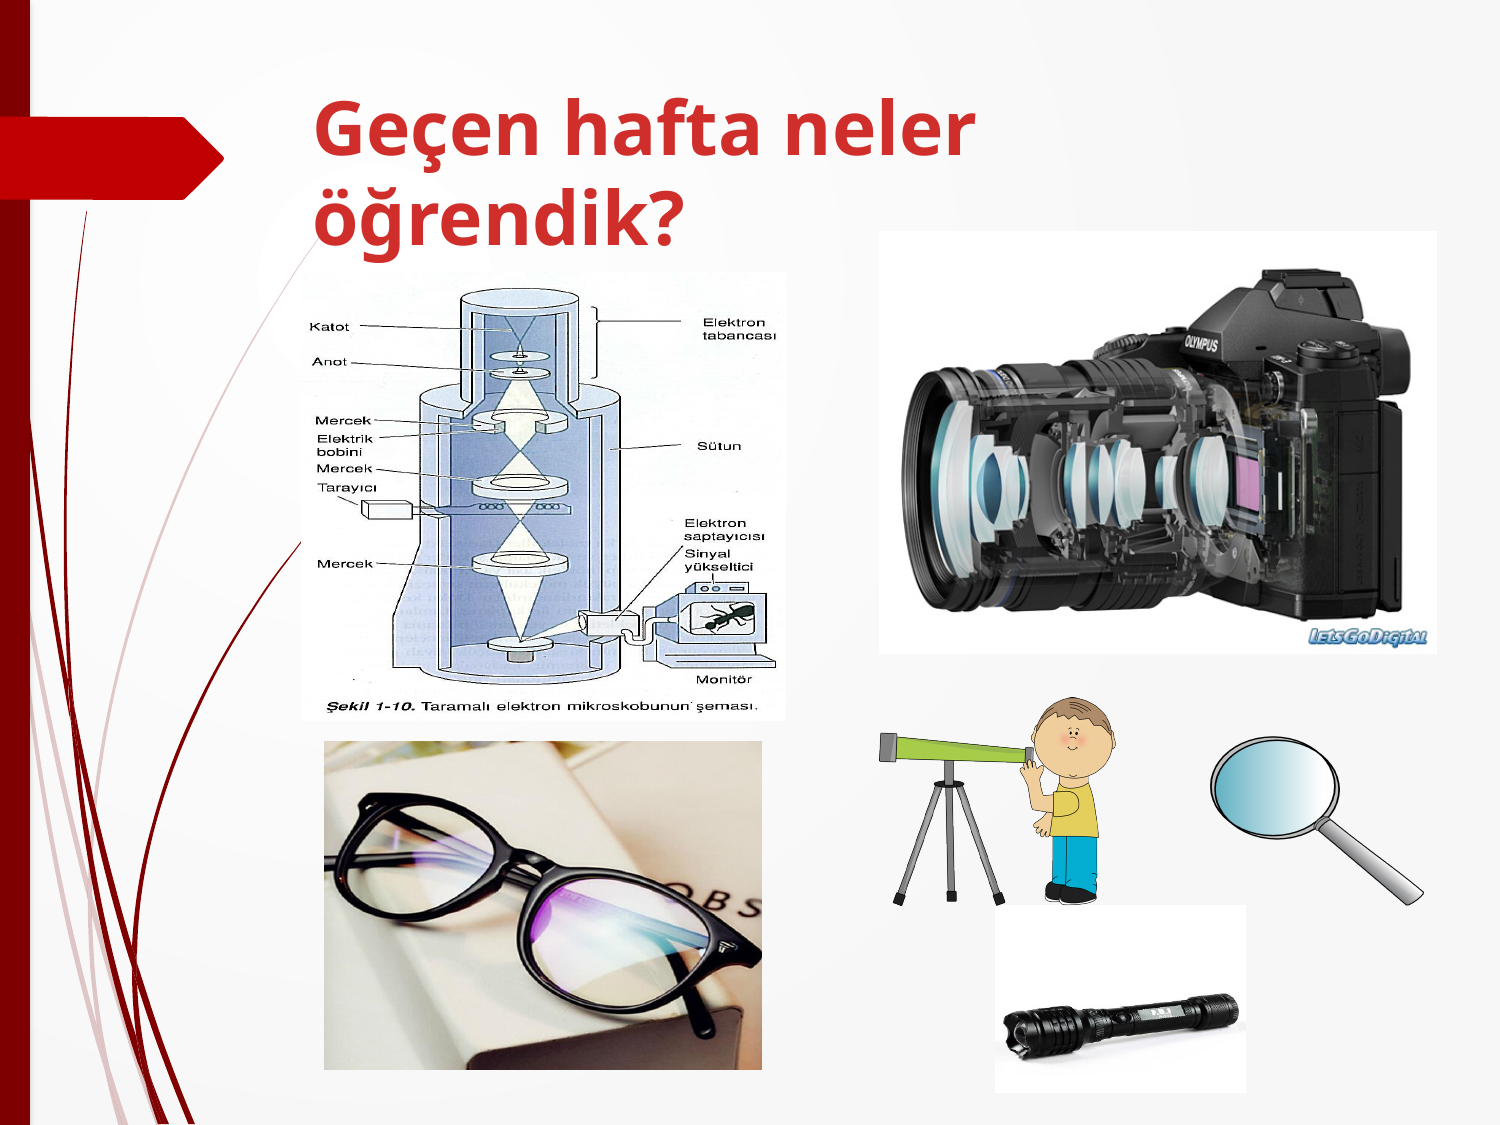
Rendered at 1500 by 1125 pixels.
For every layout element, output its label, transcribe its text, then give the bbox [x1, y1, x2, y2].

picture [879, 231, 1437, 654]
picture [324, 741, 763, 1070]
picture [879, 696, 1425, 1094]
picture [300, 272, 786, 722]
title Geçen hafta neler öğrendik? [297, 72, 1379, 191]
